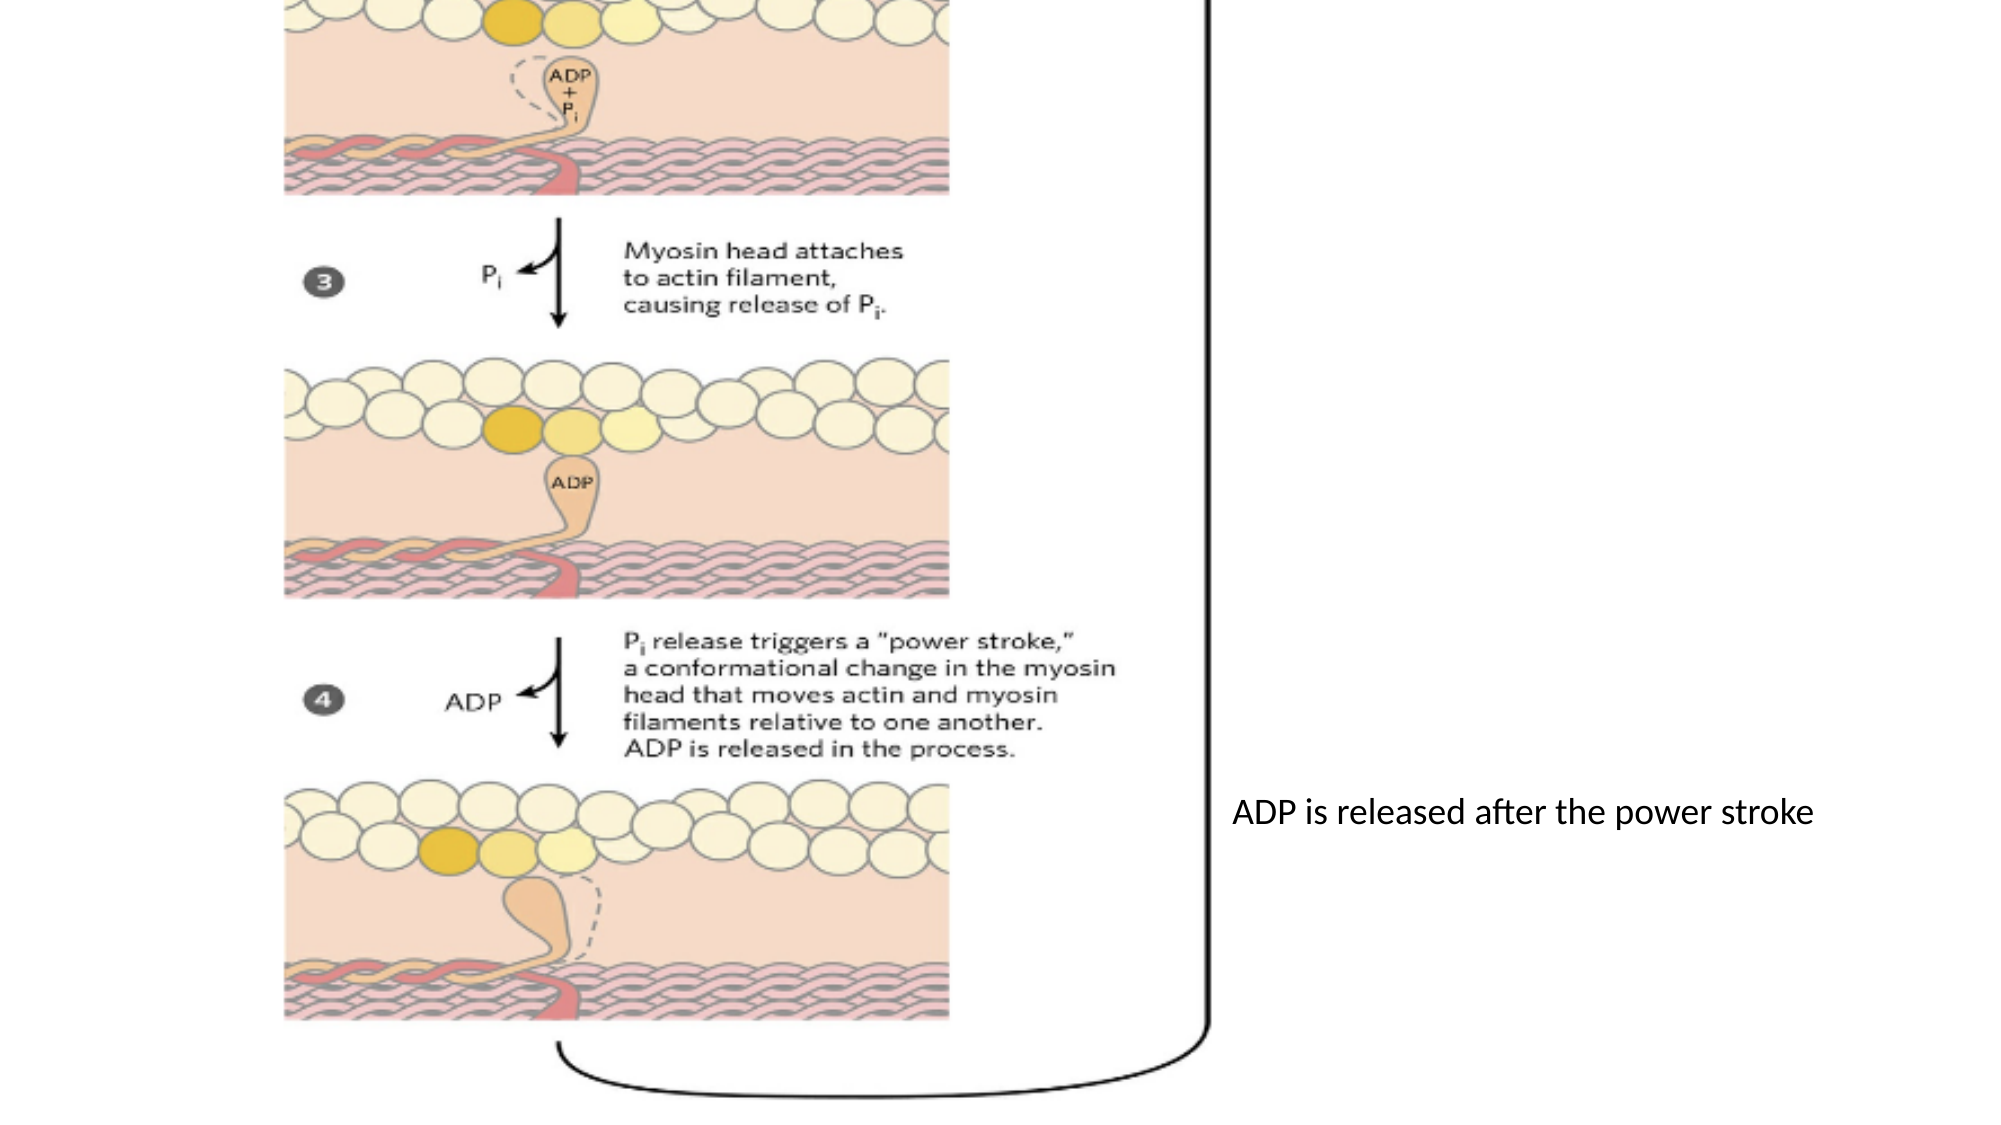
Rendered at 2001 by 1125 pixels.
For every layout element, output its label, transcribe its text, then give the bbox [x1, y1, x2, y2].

picture [102, 0, 1365, 1125]
text_box ADP is released after the power stroke [1365, 779, 1830, 839]
